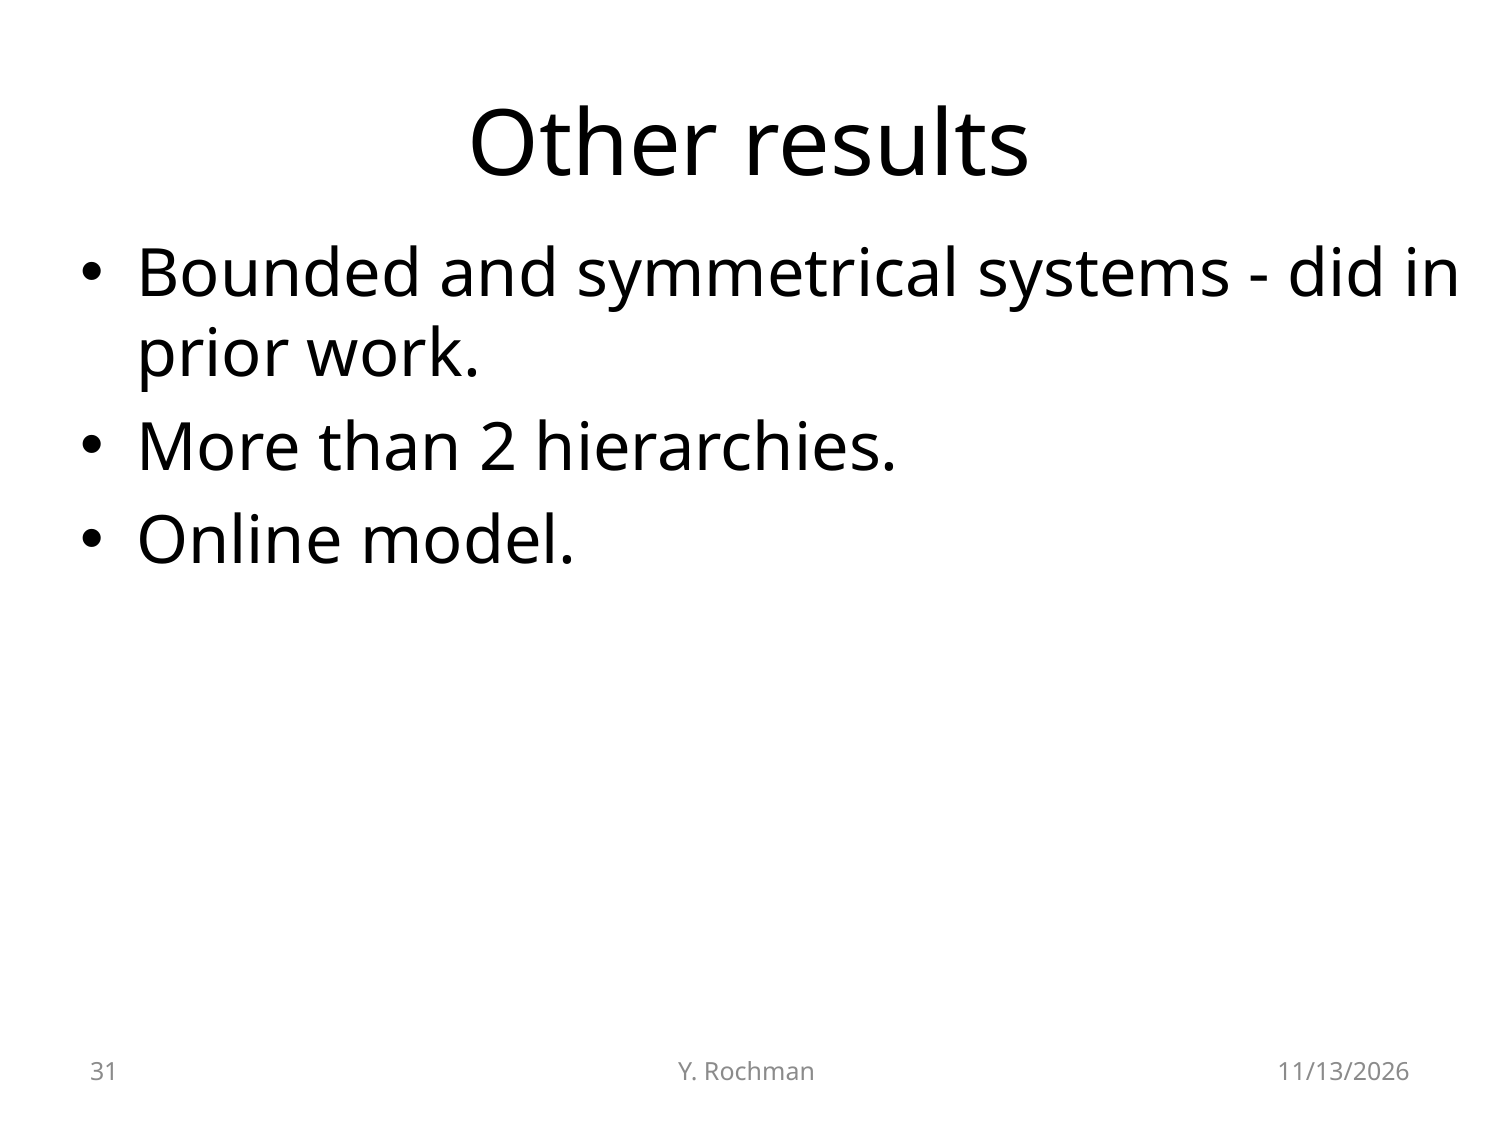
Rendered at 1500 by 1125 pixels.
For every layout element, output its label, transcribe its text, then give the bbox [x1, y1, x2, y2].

list Bounded and symmetrical systems - did in prior work. More than 2 hierarchies. Online model. [64, 222, 1500, 1125]
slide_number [1074, 1042, 1425, 1103]
title Other results [75, 45, 1425, 222]
footer Y. Rochman [512, 1042, 988, 1103]
slide_number 31 [75, 1042, 425, 1103]
